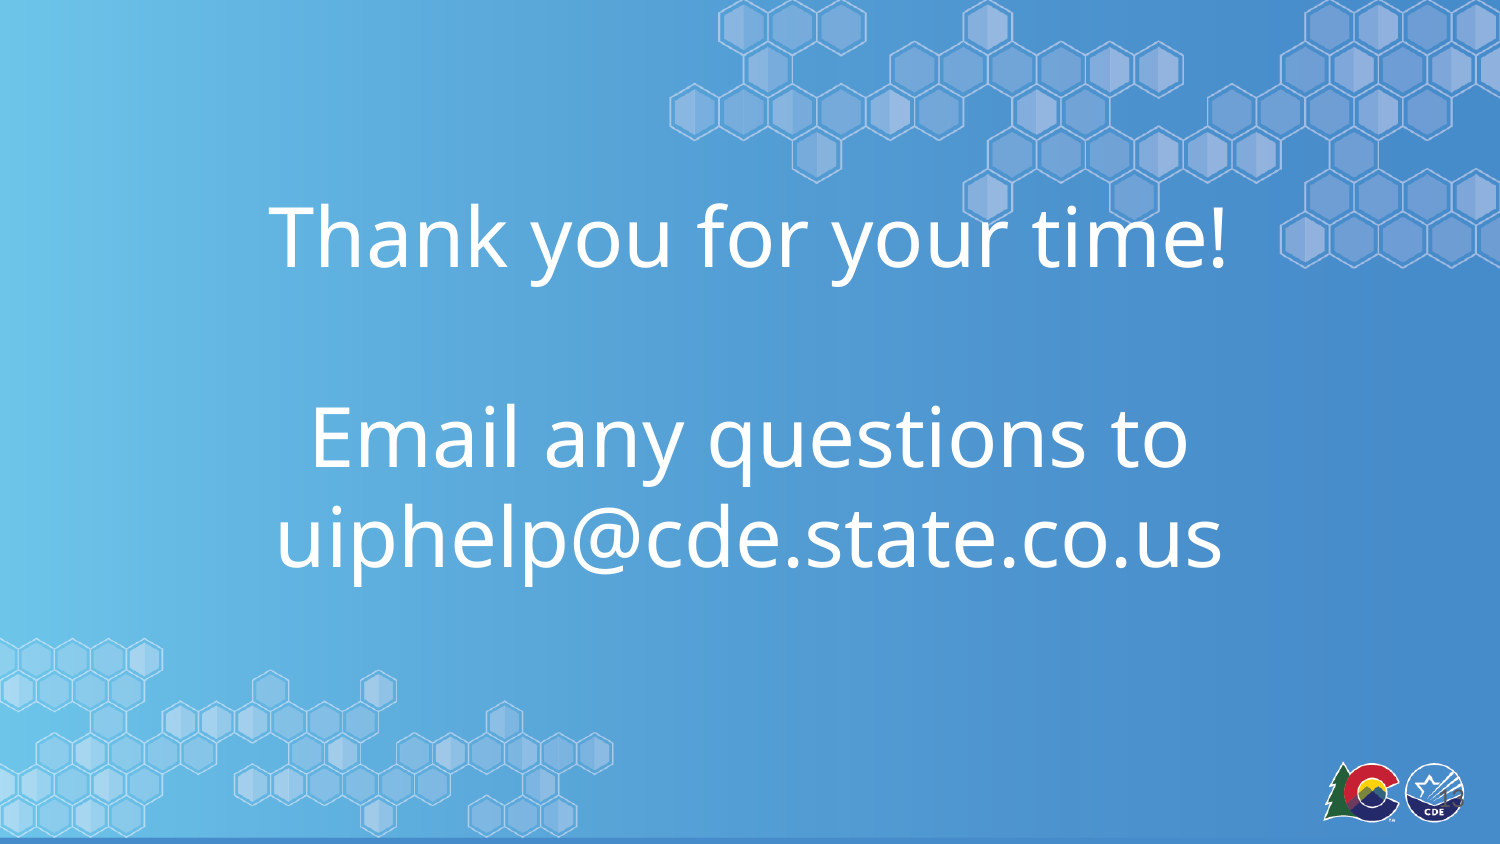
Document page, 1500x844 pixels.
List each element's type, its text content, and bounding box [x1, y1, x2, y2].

slide_number ‹#› [1389, 764, 1480, 830]
title Thank you for your time! Email any questions to uiphelp@cde.state.co.us [51, 169, 1449, 554]
picture [0, 0, 1500, 844]
